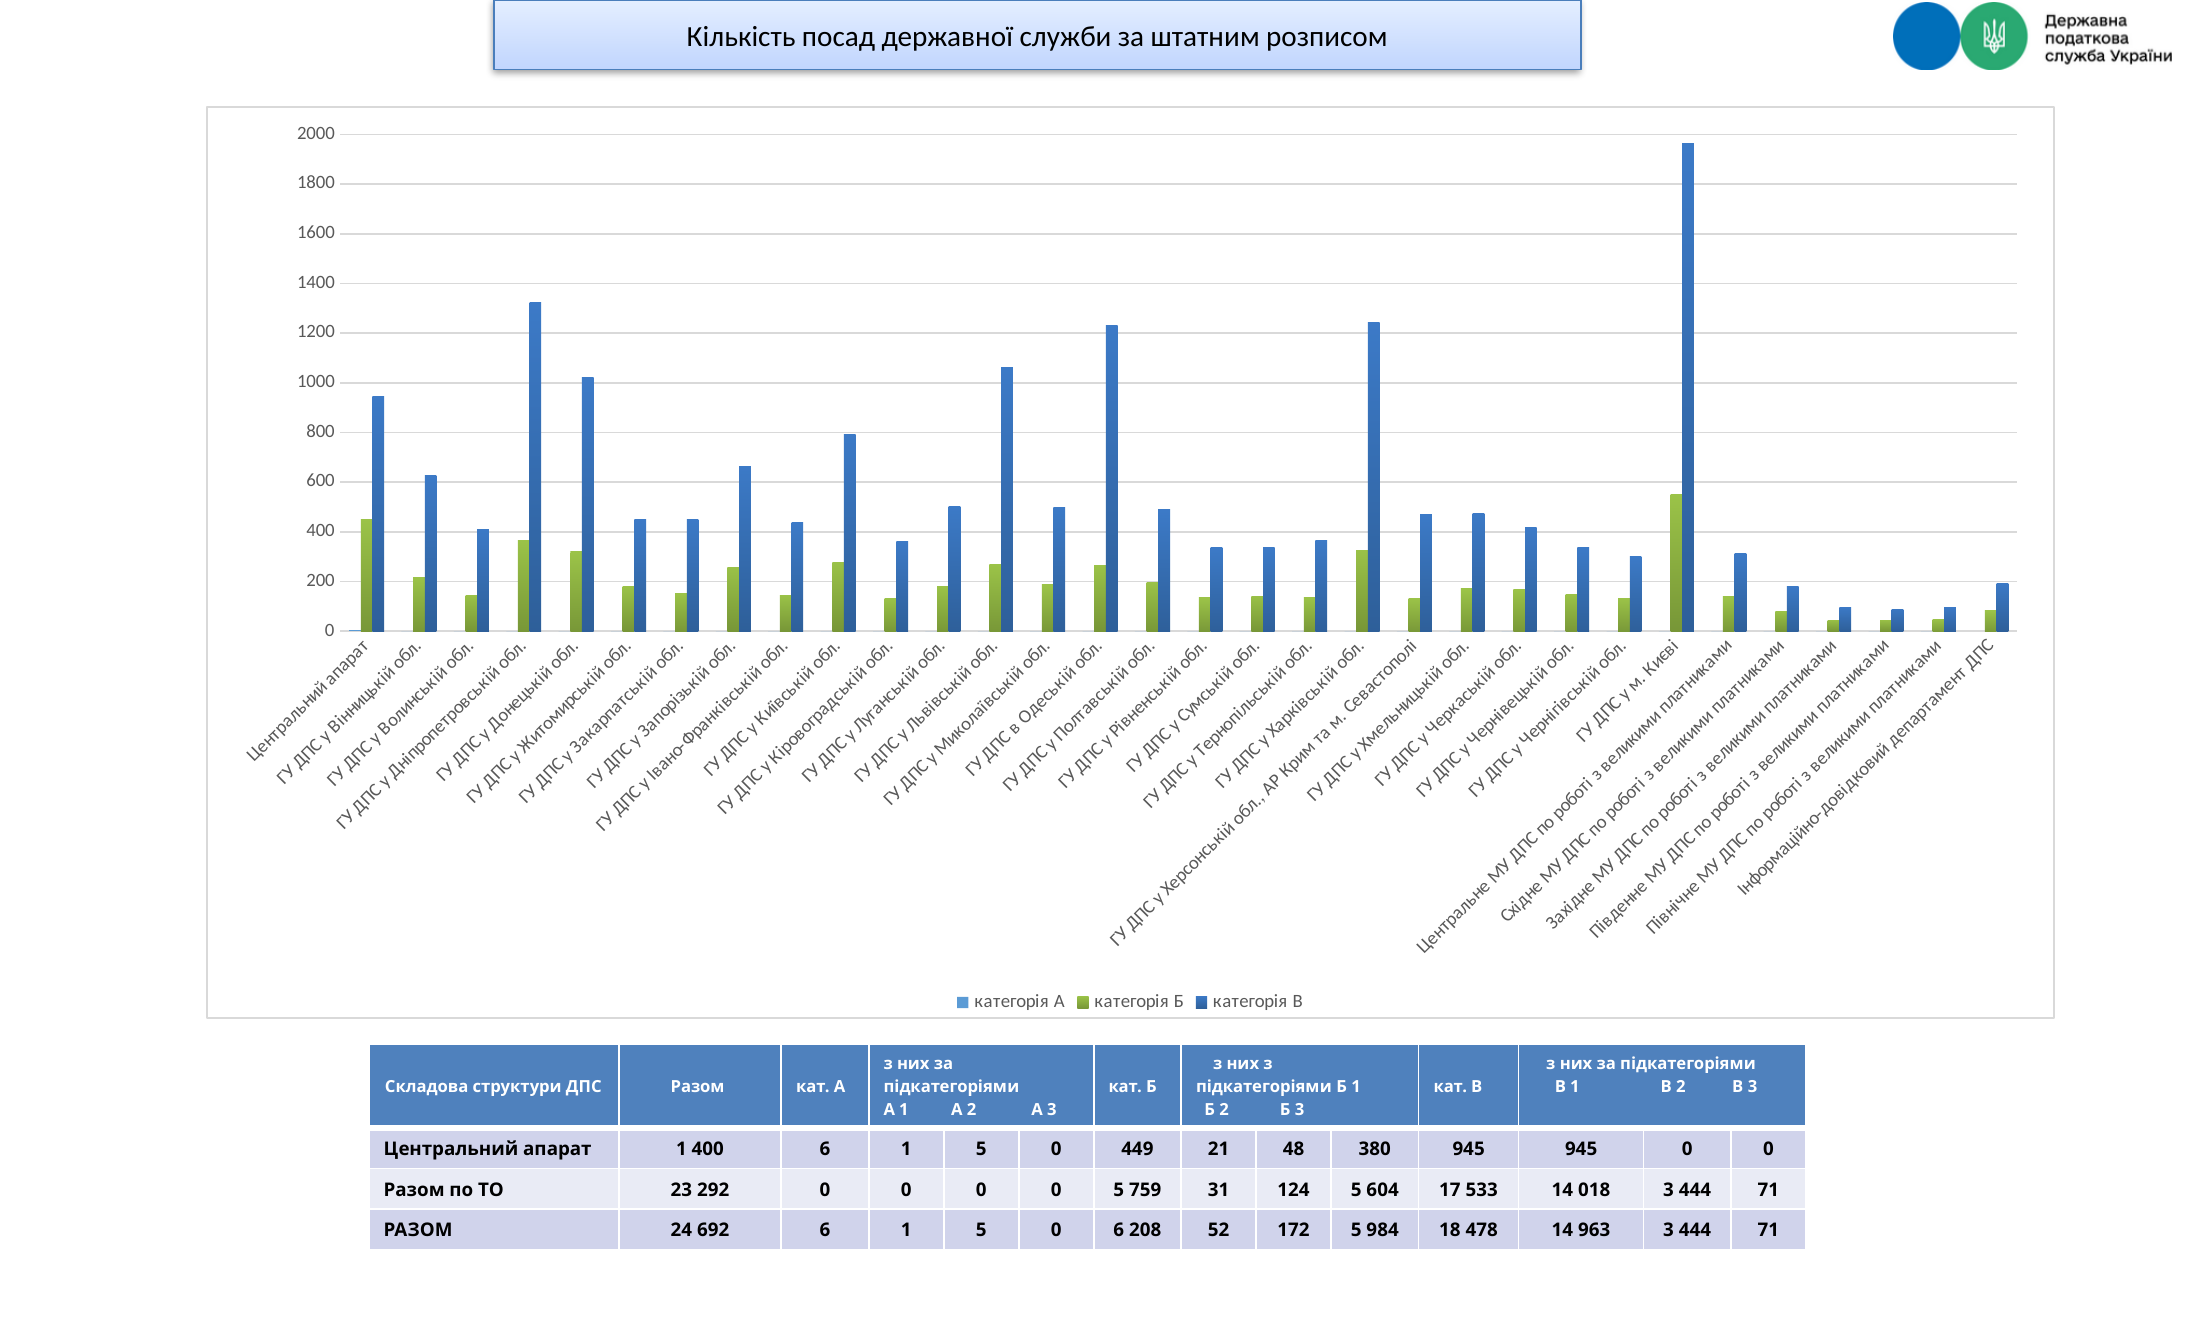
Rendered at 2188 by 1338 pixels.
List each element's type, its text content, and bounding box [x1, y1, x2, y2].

table_cell 380 [1332, 1131, 1418, 1168]
table_cell РАЗОМ [370, 1210, 618, 1249]
table_cell 1 [870, 1210, 943, 1249]
table_cell 5 [945, 1210, 1018, 1249]
table_cell 0 [1020, 1210, 1093, 1249]
table_cell 21 [1182, 1131, 1255, 1168]
table_cell 17 533 [1419, 1169, 1518, 1208]
table_cell Центральний апарат [370, 1131, 618, 1168]
table_header кат. А [782, 1045, 868, 1125]
table_cell Разом по ТО [370, 1169, 618, 1208]
table_cell 71 [1732, 1210, 1805, 1249]
table_cell 3 444 [1644, 1169, 1730, 1208]
table_cell 0 [870, 1169, 943, 1208]
table_cell 31 [1182, 1169, 1255, 1208]
table_header Разом [620, 1045, 780, 1125]
table_cell 945 [1519, 1131, 1643, 1168]
table_cell 3 444 [1644, 1210, 1730, 1249]
table_cell 6 [782, 1131, 868, 1168]
table_cell 0 [945, 1169, 1018, 1208]
table_cell 18 478 [1419, 1210, 1518, 1249]
chart [205, 105, 2055, 1019]
table_cell 0 [782, 1169, 868, 1208]
table_cell 1 [870, 1131, 943, 1168]
table_cell 23 292 [620, 1169, 780, 1208]
table_header кат. Б [1095, 1045, 1180, 1125]
picture [1893, 2, 2174, 71]
table_cell 449 [1095, 1131, 1180, 1168]
table_cell 6 [782, 1210, 868, 1249]
table_cell 0 [1020, 1131, 1093, 1168]
table_cell 172 [1257, 1210, 1330, 1249]
text_box Кількість посад державної служби за штатним розписом [493, 0, 1582, 70]
table_cell 24 692 [620, 1210, 780, 1249]
table_cell 0 [1020, 1169, 1093, 1208]
table_cell 52 [1182, 1210, 1255, 1249]
table_cell 0 [1732, 1131, 1805, 1168]
table_cell 5 604 [1332, 1169, 1418, 1208]
table_cell 5 759 [1095, 1169, 1180, 1208]
table_cell 1 400 [620, 1131, 780, 1168]
table_cell 71 [1732, 1169, 1805, 1208]
table_cell 14 963 [1519, 1210, 1643, 1249]
table_header Складова структури ДПС [370, 1045, 618, 1125]
table_header кат. В [1419, 1045, 1518, 1125]
table_cell 5 984 [1332, 1210, 1418, 1249]
table_cell 48 [1257, 1131, 1330, 1168]
table_header з них з підкатегоріями Б 1 Б 2 Б 3 [1182, 1045, 1418, 1125]
table_header з них за підкатегоріями В 1 В 2 В 3 [1519, 1045, 1805, 1125]
table_cell 14 018 [1519, 1169, 1643, 1208]
table_cell 124 [1257, 1169, 1330, 1208]
table_cell 945 [1419, 1131, 1518, 1168]
table_header з них за підкатегоріями А 1 А 2 А 3 [870, 1045, 1093, 1125]
table_cell 6 208 [1095, 1210, 1180, 1249]
table_cell 5 [945, 1131, 1018, 1168]
table_cell 0 [1644, 1131, 1730, 1168]
